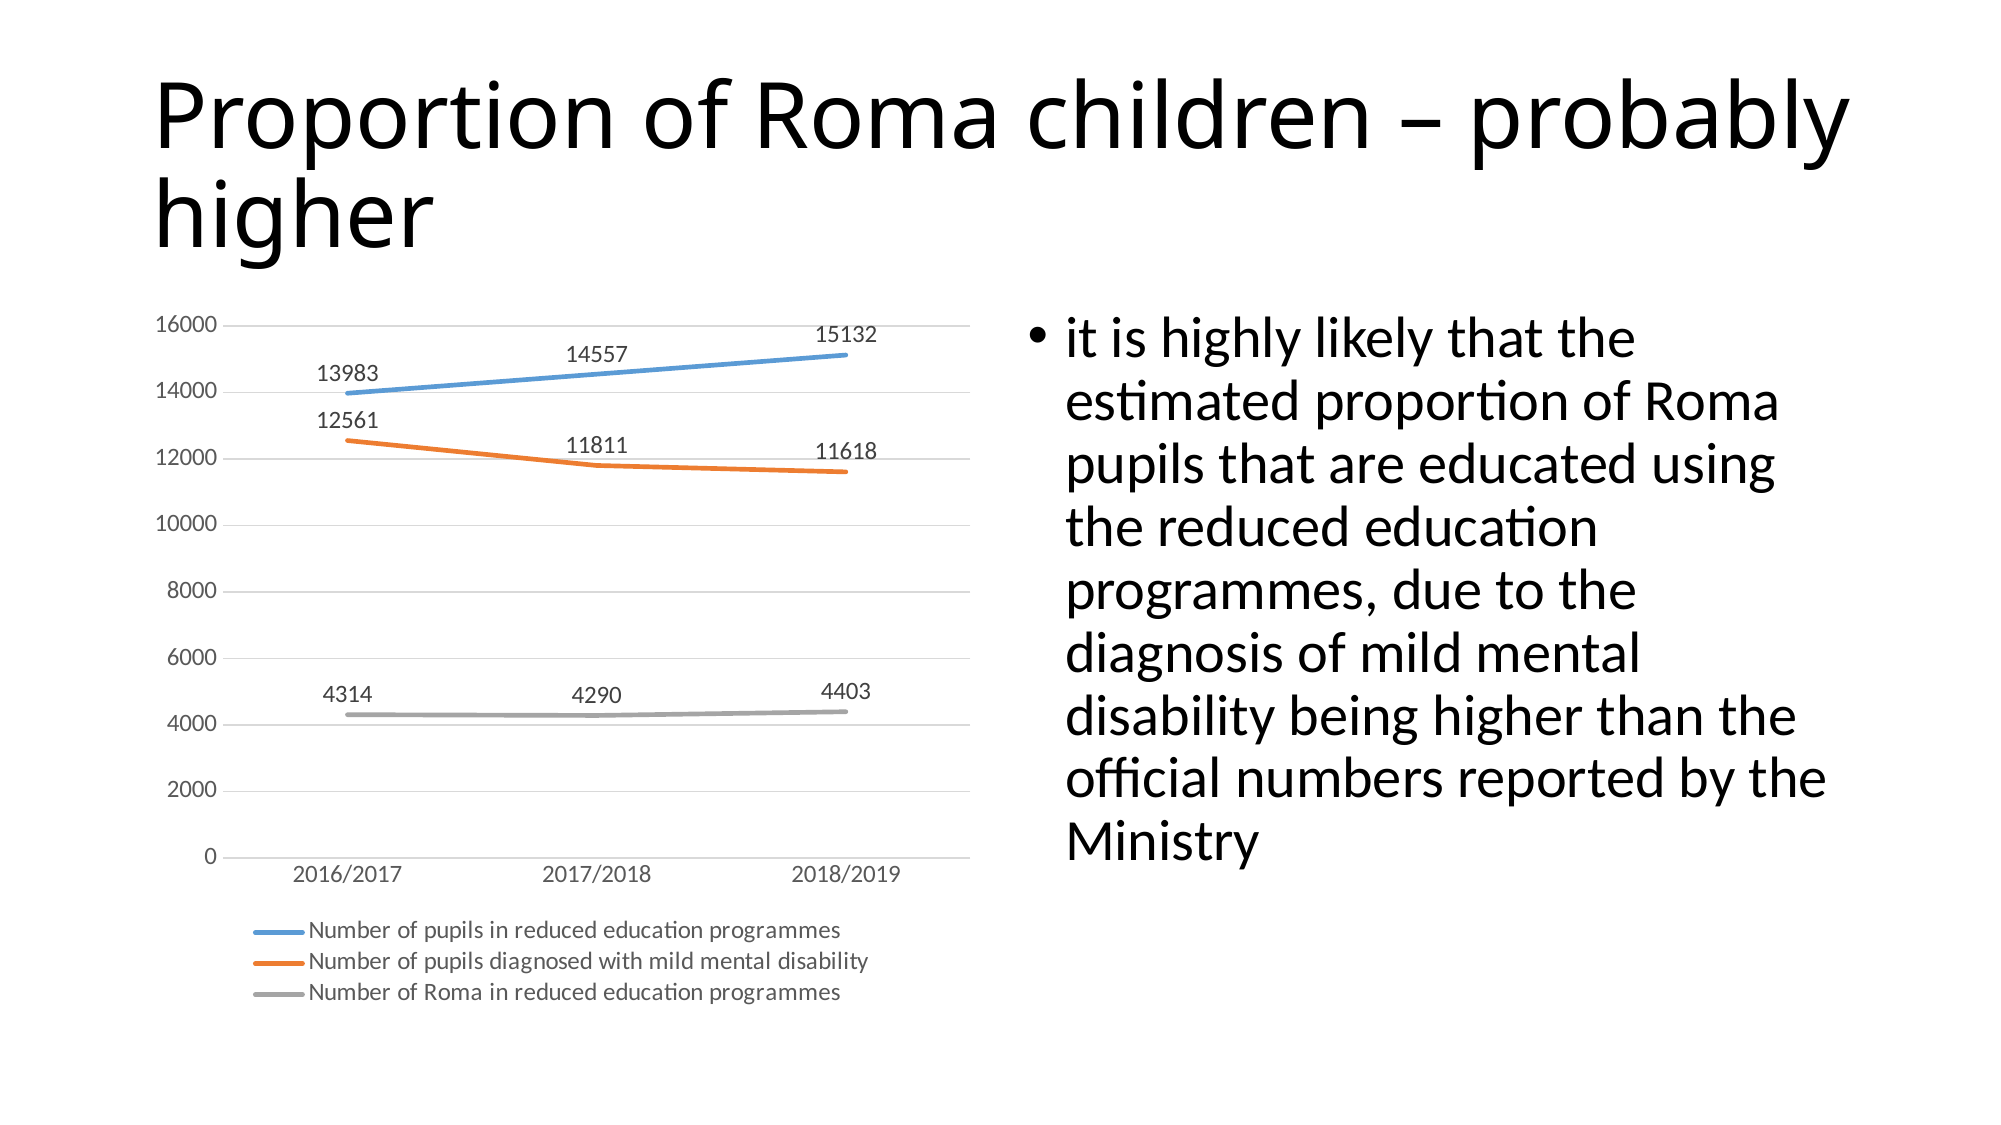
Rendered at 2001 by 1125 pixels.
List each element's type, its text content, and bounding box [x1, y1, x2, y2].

title Proportion of Roma children – probably higher [137, 59, 1887, 278]
list it is highly likely that the estimated proportion of Roma pupils that are educated using the reduced education programmes, due to the diagnosis of mild mental disability being higher than the official numbers reported by the Ministry [1012, 299, 1863, 1014]
chart [137, 299, 988, 1014]
